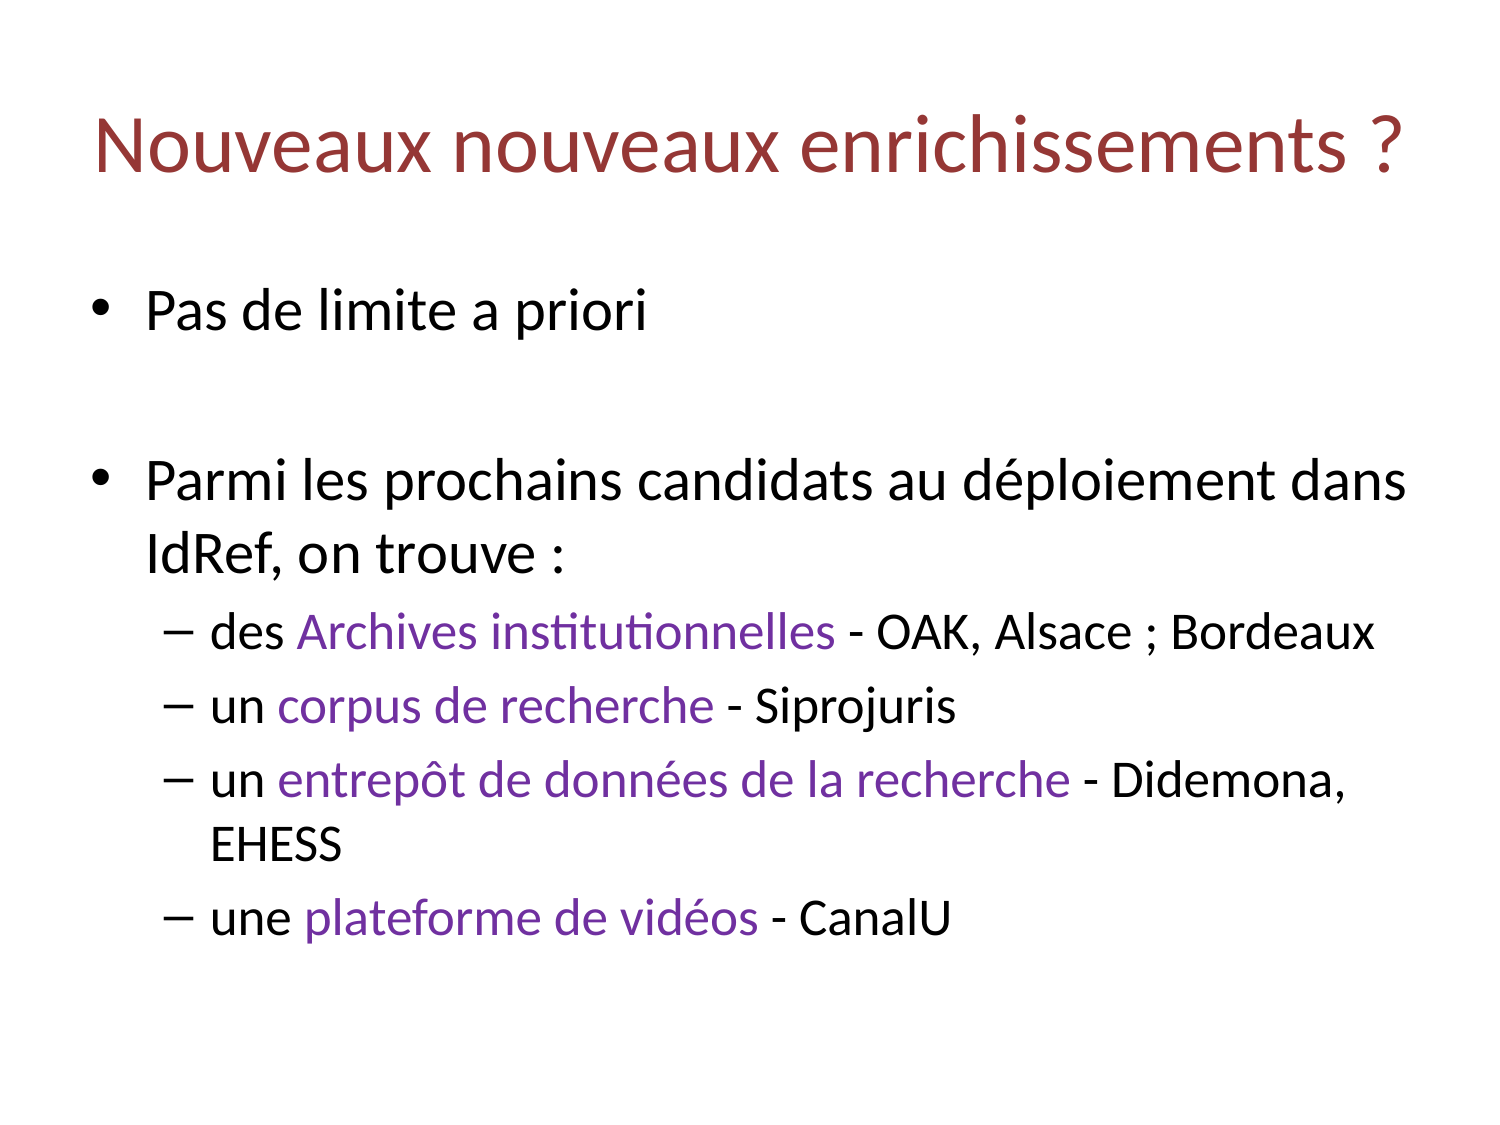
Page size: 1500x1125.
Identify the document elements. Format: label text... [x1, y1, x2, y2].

list Pas de limite a priori Parmi les prochains candidats au déploiement dans IdRef, on trouve : des Archives institutionnelles - OAK, Alsace ; Bordeaux un corpus de recherche - Siprojuris un entrepôt de données de la recherche - Didemona, EHESS une plateforme de vidéos - CanalU [75, 262, 1425, 1005]
title Nouveaux nouveaux enrichissements ? [75, 45, 1425, 233]
